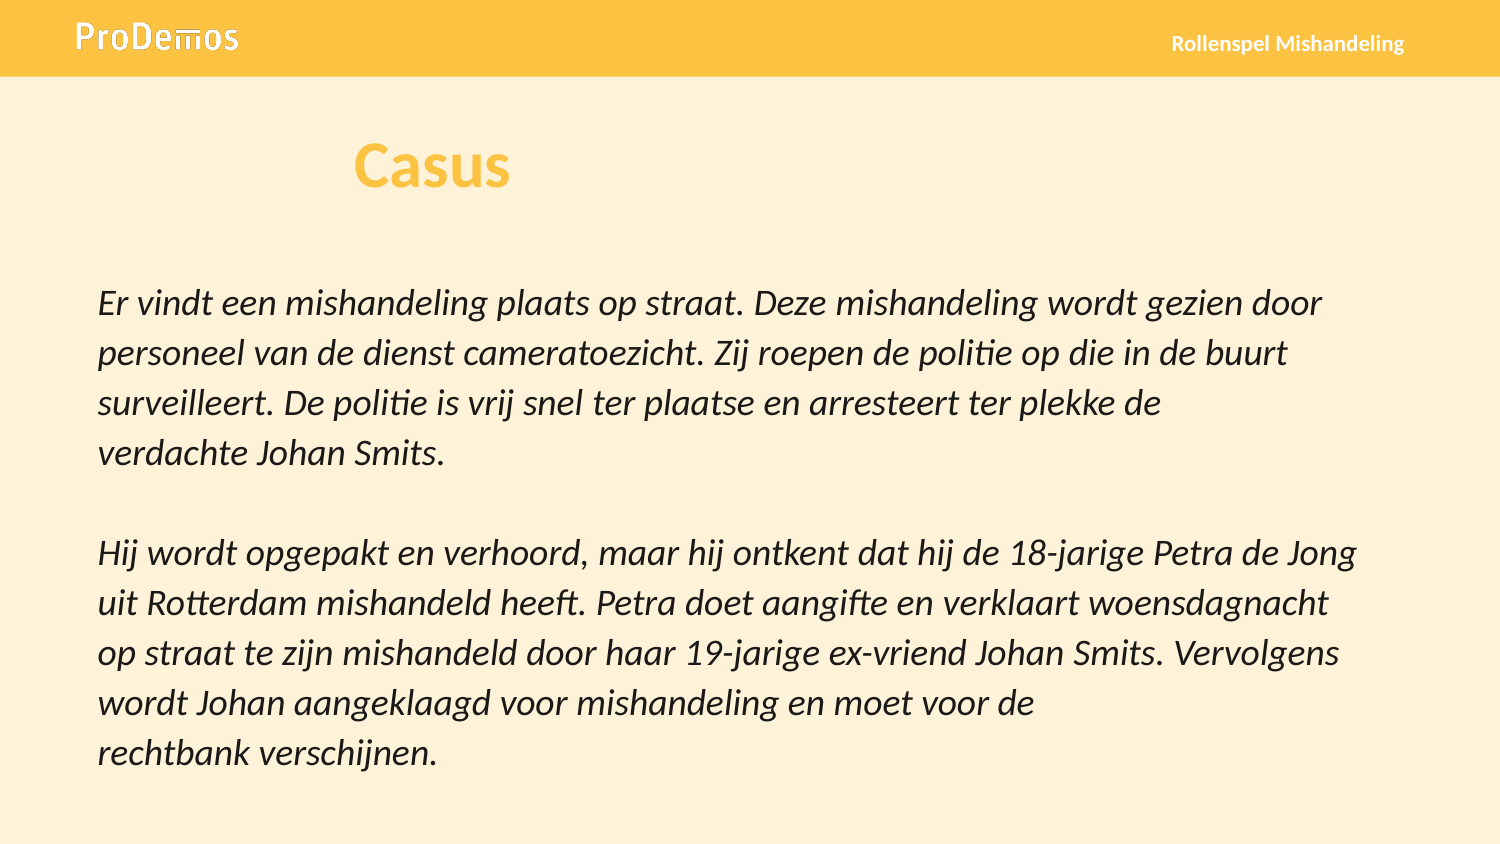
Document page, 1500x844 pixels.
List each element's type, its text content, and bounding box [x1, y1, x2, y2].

title Casus [354, 118, 1383, 265]
picture [43, 5, 267, 81]
footer Rollenspel Mishandeling [354, 16, 1411, 68]
text_box Er vindt een mishandeling plaats op straat. Deze mishandeling wordt gezien door personeel van de dienst cameratoezicht. Zij roepen de politie op die in de buurt surveilleert. De politie is vrij snel ter plaatse en arresteert ter plekke de verdachte Johan Smits. ​ ​ Hij wordt opgepakt en verhoord, maar hij ontkent dat hij de 18-jarige Petra de Jong uit Rotterdam mishandeld heeft. Petra doet aangifte en verklaart woensdagnacht op straat te zijn mishandeld door haar 19-jarige ex-vriend Johan Smits. Vervolgens wordt Johan aangeklaagd voor mishandeling en moet voor de rechtbank verschijnen.​ [82, 265, 1383, 780]
